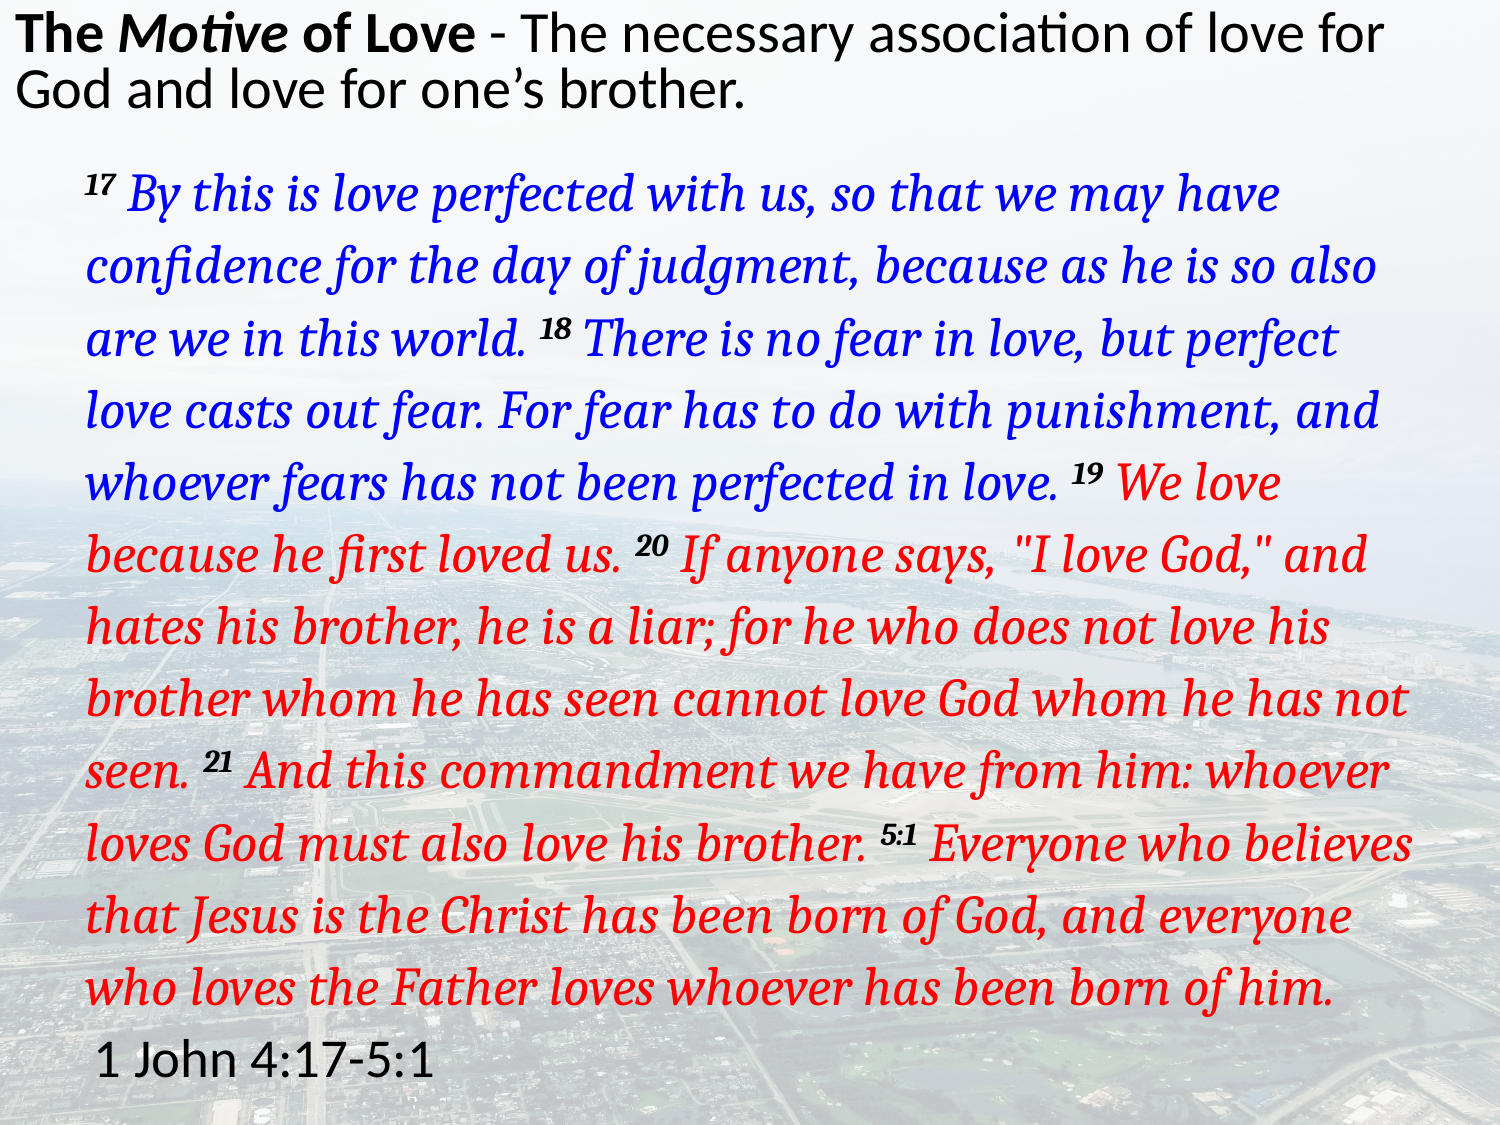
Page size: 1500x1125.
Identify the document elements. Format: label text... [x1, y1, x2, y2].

subtitle 17 By this is love perfected with us, so that we may have confidence for the day of judgment, because as he is so also are we in this world. 18 There is no fear in love, but perfect love casts out fear. For fear has to do with punishment, and whoever fears has not been perfected in love. 19 We love because he first loved us. 20 If anyone says, "I love God," and hates his brother, he is a liar; for he who does not love his brother whom he has seen cannot love God whom he has not seen. 21 And this commandment we have from him: whoever loves God must also love his brother. 5:1 Everyone who believes that Jesus is the Christ has been born of God, and everyone who loves the Father loves whoever has been born of him. 1 John 4:17-5:1 [70, 142, 1429, 1125]
text_box The Motive of Love - The necessary association of love for God and love for one’s brother. [0, 0, 1500, 130]
